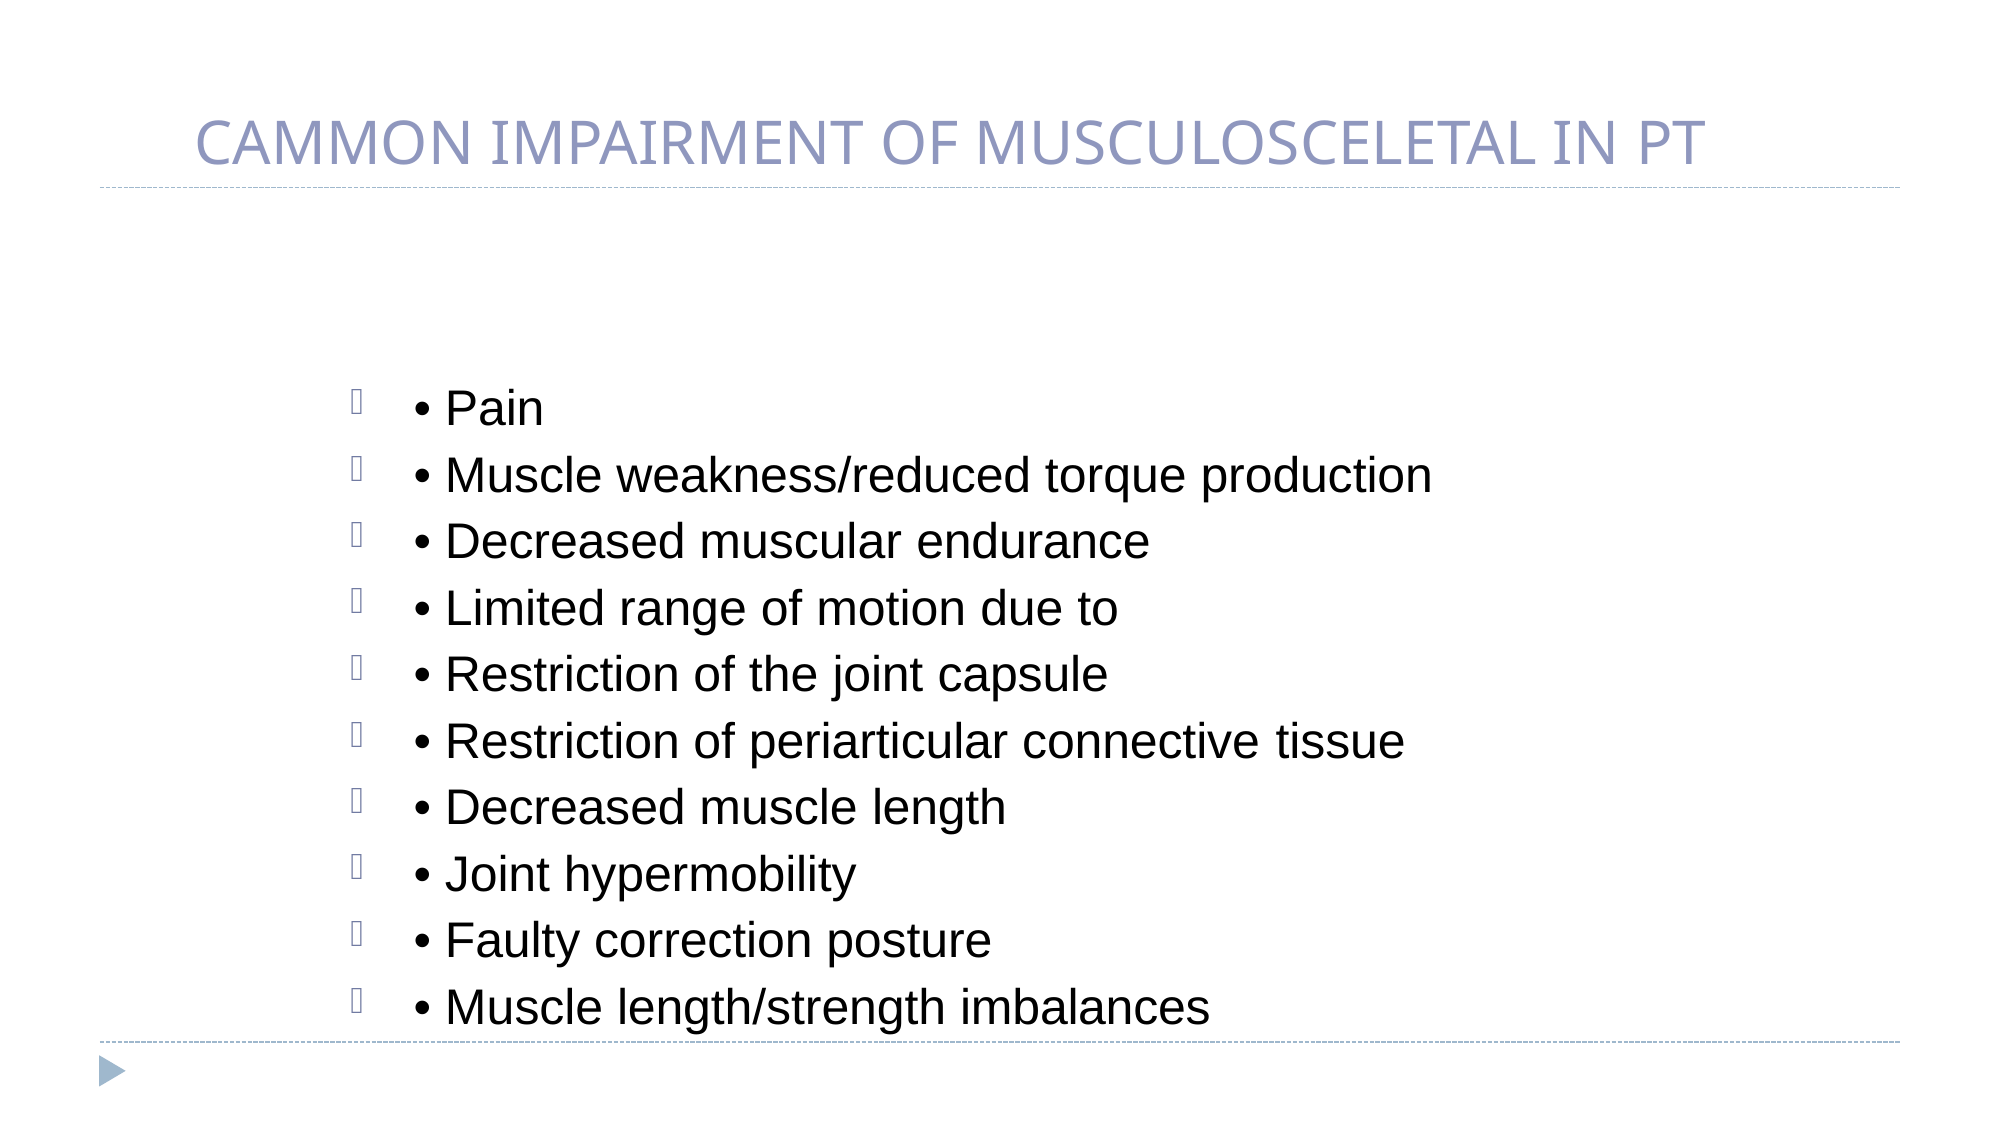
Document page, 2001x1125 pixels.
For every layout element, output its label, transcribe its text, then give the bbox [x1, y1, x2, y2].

title CAMMON IMPAIRMENT OF MUSCULOSCELETAL IN PT [192, 102, 1854, 293]
text_box [99, 1055, 126, 1087]
text_box • Pain • Muscle weakness/reduced torque production • Decreased muscular endurance • Limited range of motion due to • Restriction of the joint capsule • Restriction of periarticular connective tissue • Decreased muscle length • Joint hypermobility • Faulty correction posture • Muscle length/strength imbalances [348, 367, 1440, 1035]
